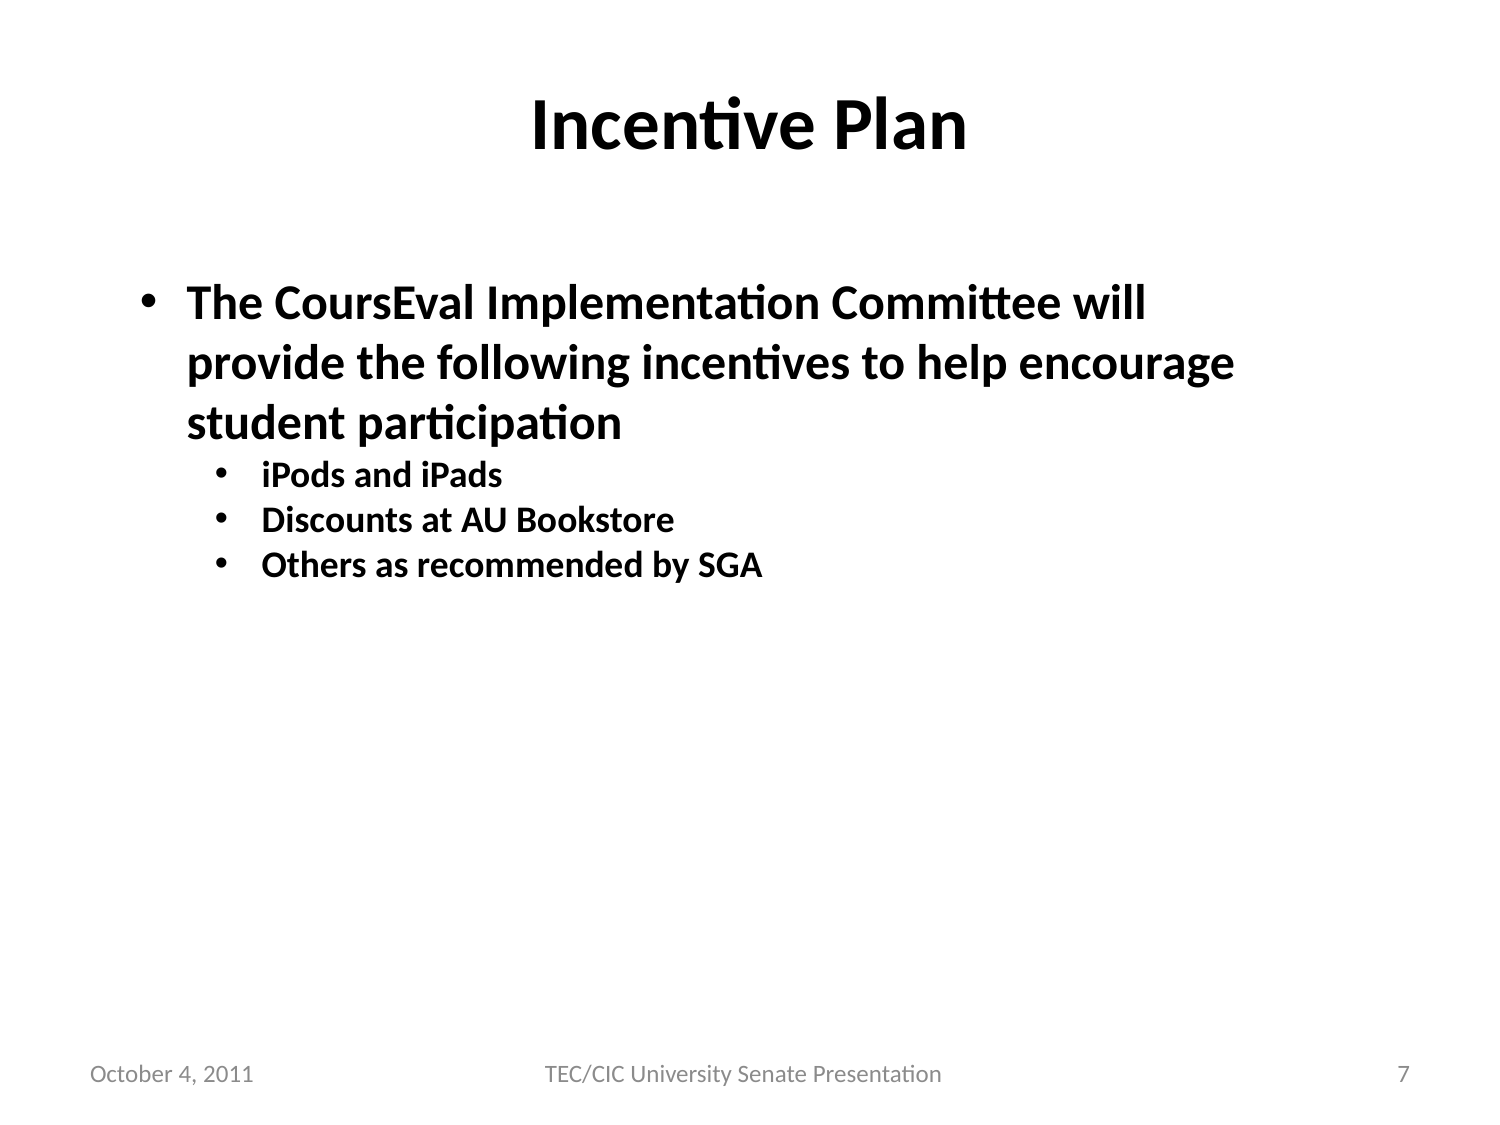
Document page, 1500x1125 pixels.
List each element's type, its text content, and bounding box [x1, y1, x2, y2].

text_box [62, 1024, 338, 1100]
slide_number 7 [1074, 1042, 1425, 1103]
text_box Incentive Plan [112, 38, 1388, 200]
text_box The CoursEval Implementation Committee will provide the following incentives to help encourage student participation iPods and iPads Discounts at AU Bookstore Others as recommended by SGA [124, 262, 1325, 593]
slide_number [75, 1042, 425, 1103]
footer TEC/CIC University Senate Presentation [474, 1042, 1013, 1103]
